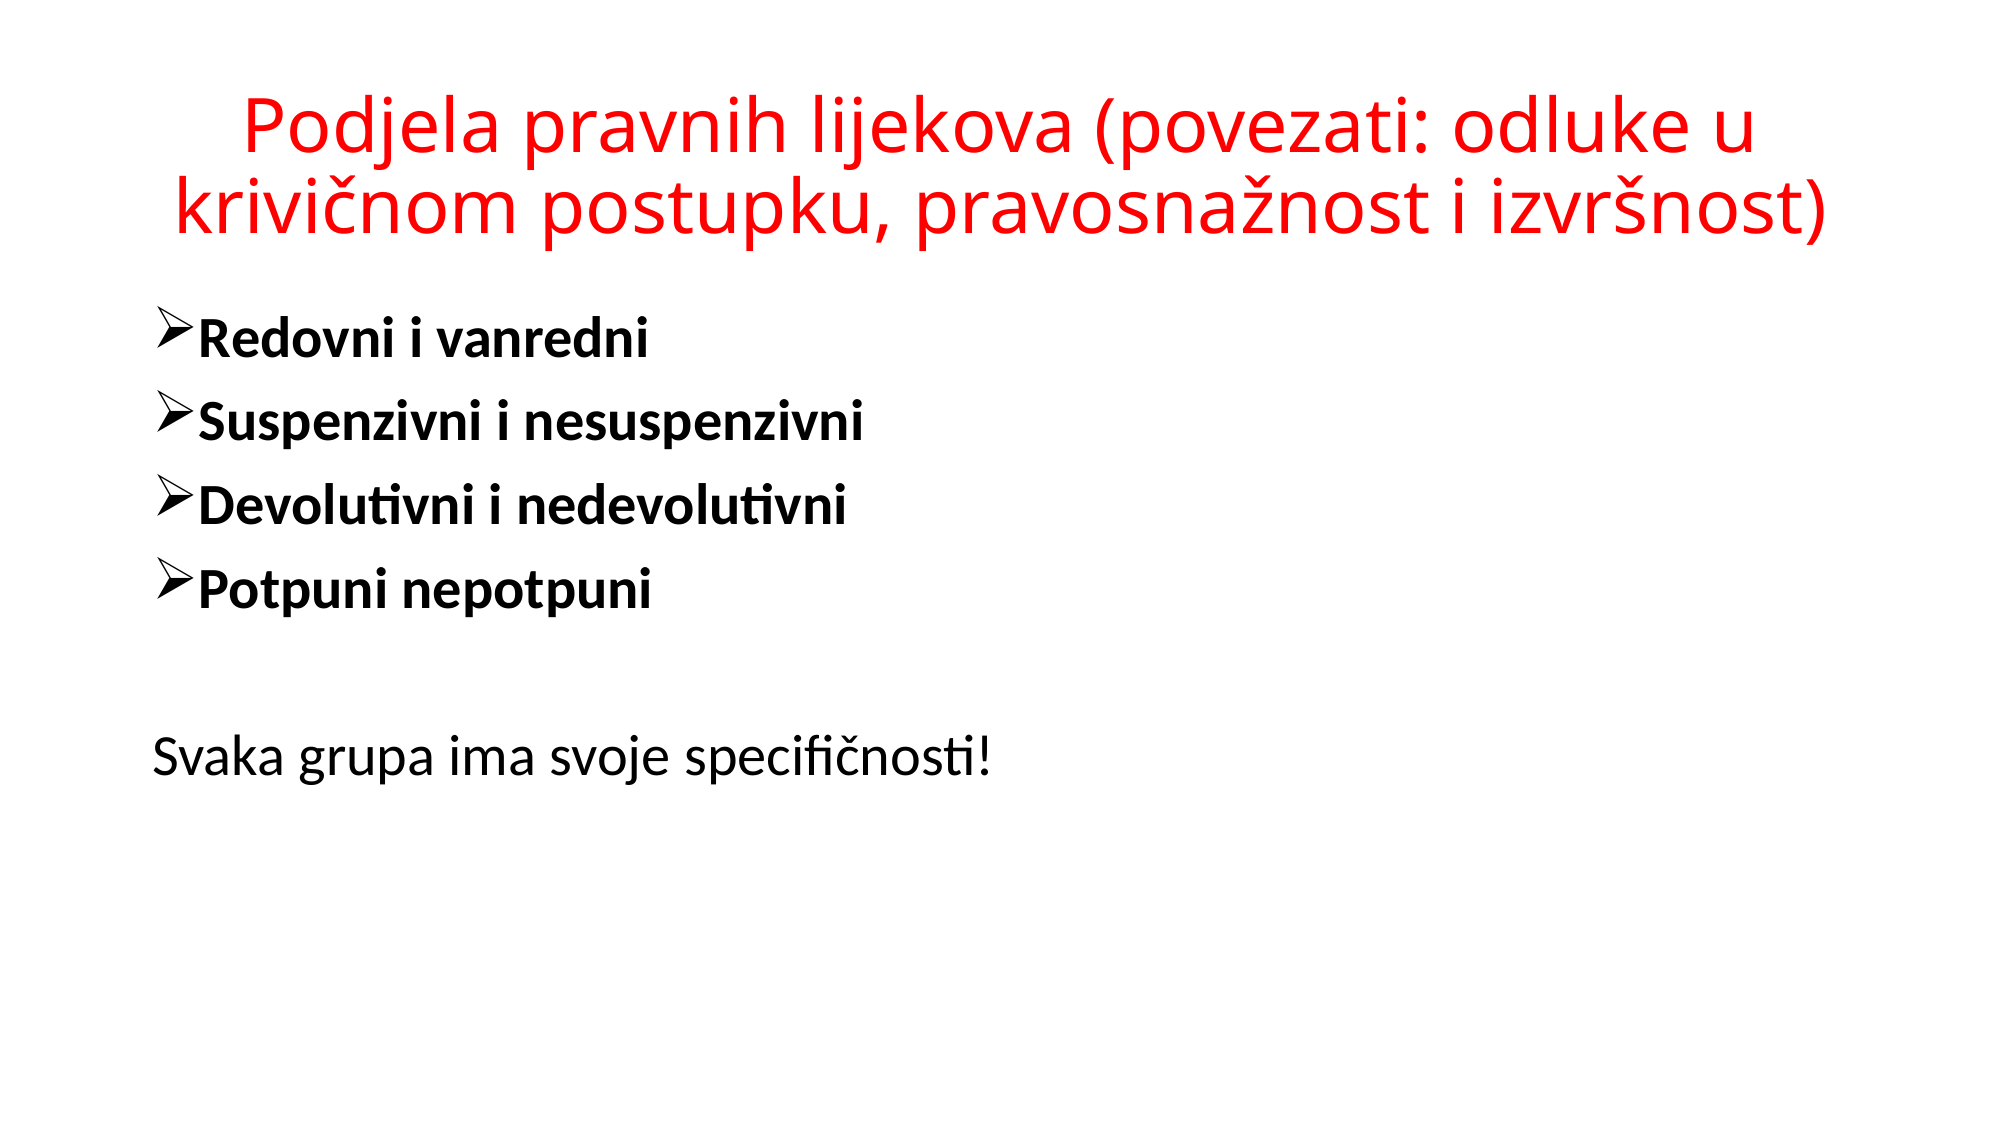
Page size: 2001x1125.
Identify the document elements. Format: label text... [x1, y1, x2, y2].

list Redovni i vanredni Suspenzivni i nesuspenzivni Devolutivni i nedevolutivni Potpuni nepotpuni Svaka grupa ima svoje specifičnosti! [137, 299, 1863, 1014]
title Podjela pravnih lijekova (povezati: odluke u krivičnom postupku, pravosnažnost i izvršnost) [137, 59, 1863, 278]
